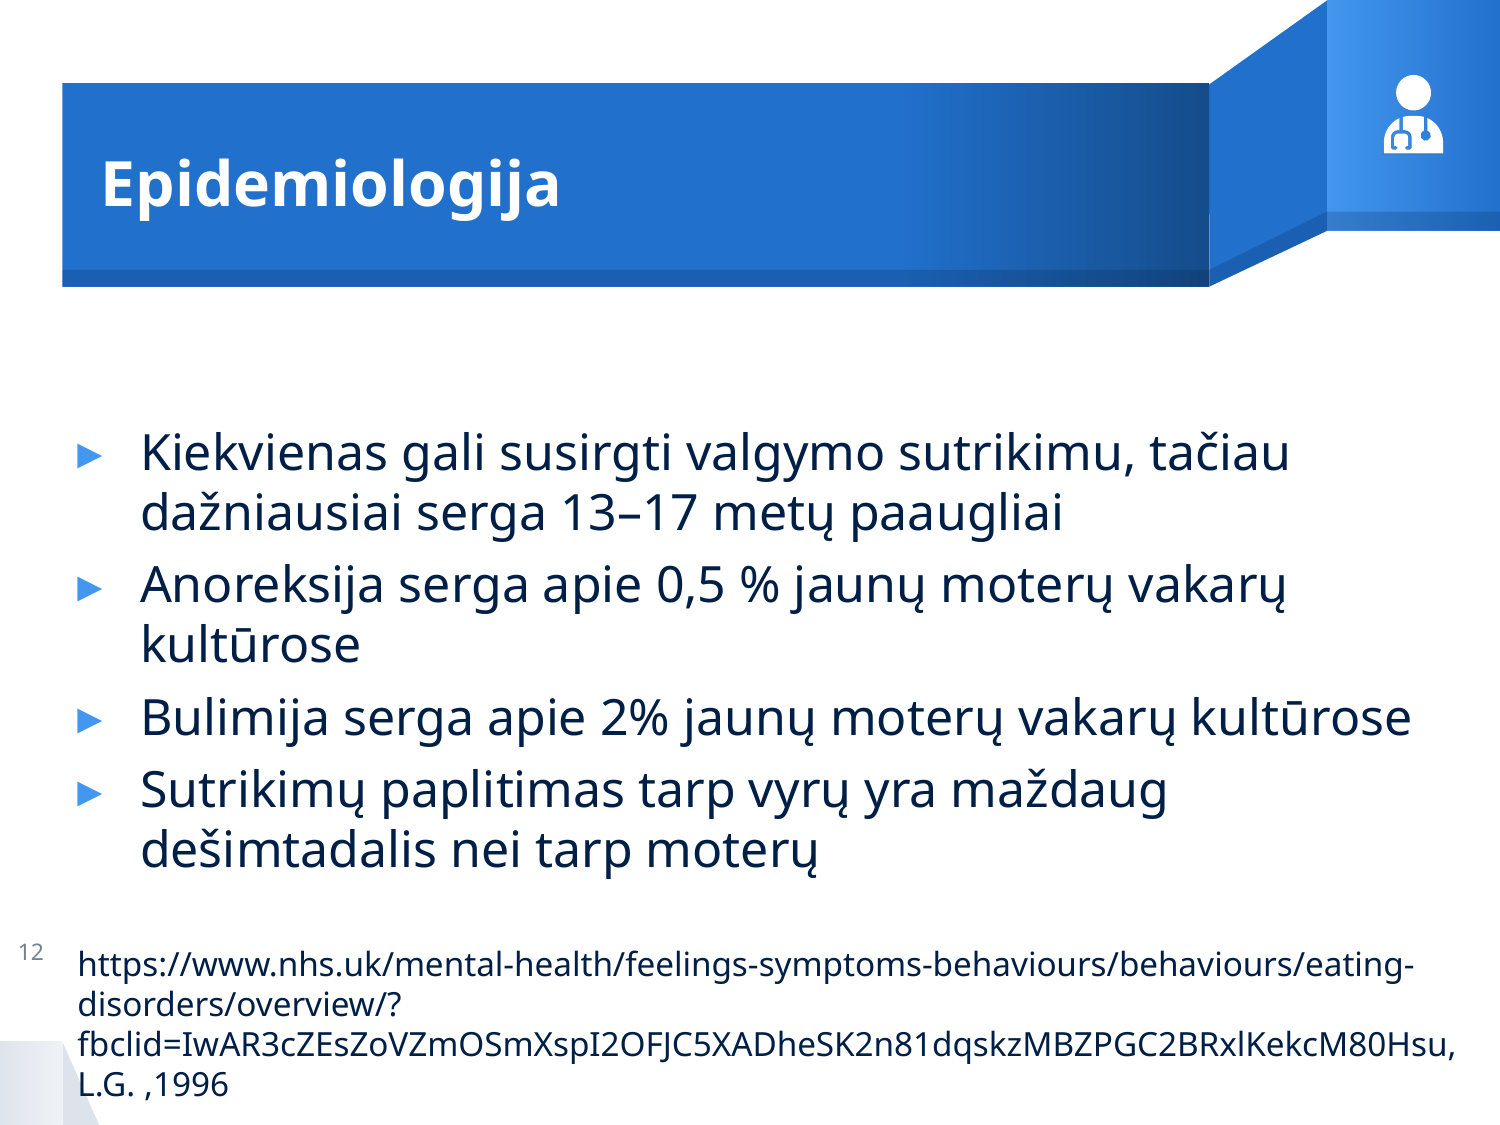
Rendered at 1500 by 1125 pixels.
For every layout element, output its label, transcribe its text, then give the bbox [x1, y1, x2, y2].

list Kiekvienas gali susirgti valgymo sutrikimu, tačiau dažniausiai serga 13–17 metų paaugliai Anoreksija serga apie 0,5 % jaunų moterų vakarų kultūrose Bulimija serga apie 2% jaunų moterų vakarų kultūrose Sutrikimų paplitimas tarp vyrų yra maždaug dešimtadalis nei tarp moterų https://www.nhs.uk/mental-health/feelings-symptoms-behaviours/behaviours/eating-disorders/overview/?fbclid=IwAR3cZEsZoVZmOSmXspI2OFJC5XADheSK2n81dqskzMBZPGC2BRxlKekcM80Hsu, L.G. ,1996 [64, 420, 1471, 1040]
title Epidemiologija [100, 85, 1210, 287]
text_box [1383, 74, 1444, 154]
slide_number 12 [0, 921, 63, 986]
